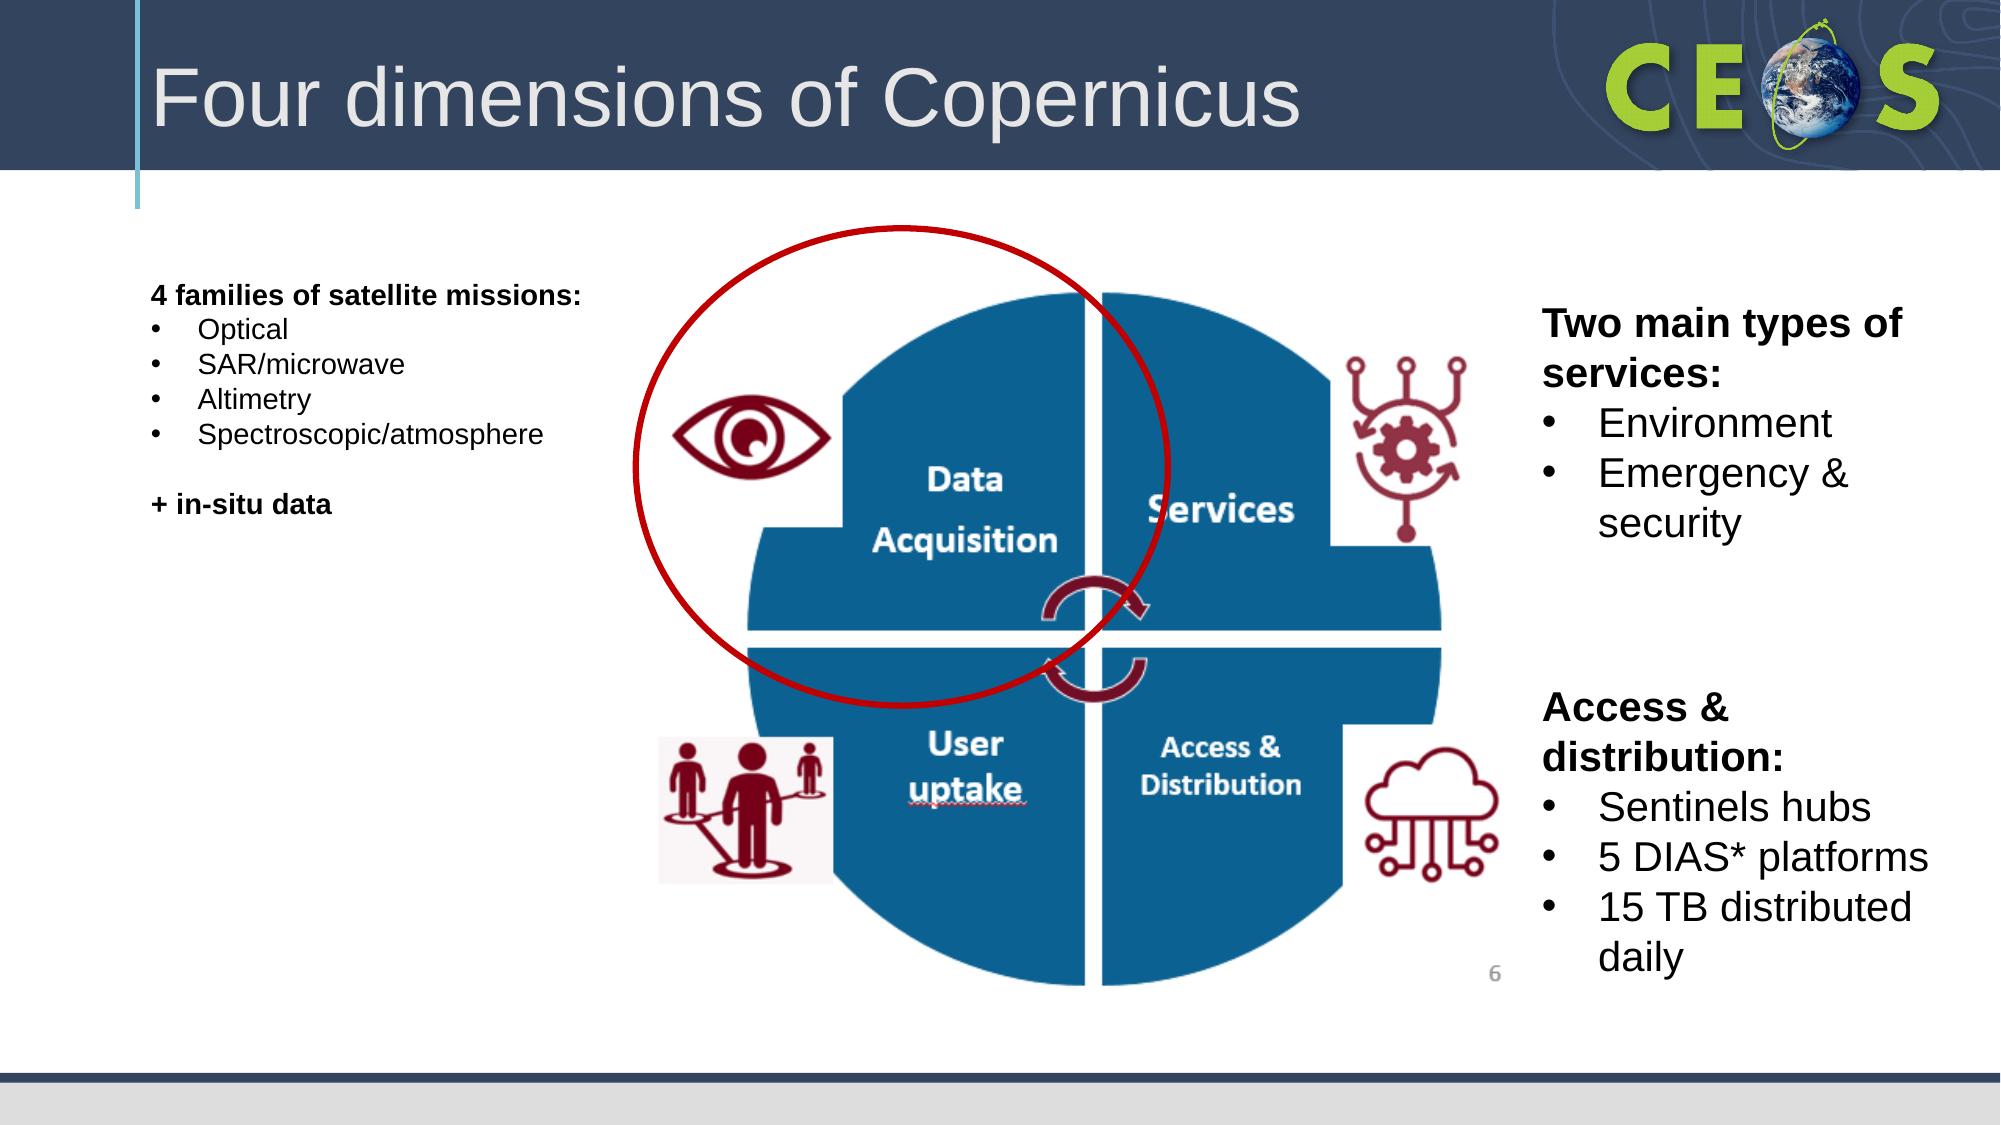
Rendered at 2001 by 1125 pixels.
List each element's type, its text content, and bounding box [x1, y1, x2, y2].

text_box 4 families of satellite missions: Optical SAR/microwave Altimetry Spectroscopic/atmosphere + in-situ data [135, 268, 601, 528]
text_box Two main types of services: Environment Emergency & security [1546, 288, 2000, 554]
picture [606, 188, 1541, 1022]
picture [1606, 18, 1939, 150]
text_box Access & distribution: Sentinels hubs 5 DIAS* platforms 15 TB distributed daily [1526, 672, 1964, 1038]
text_box Four dimensions of Copernicus [135, 82, 1846, 145]
